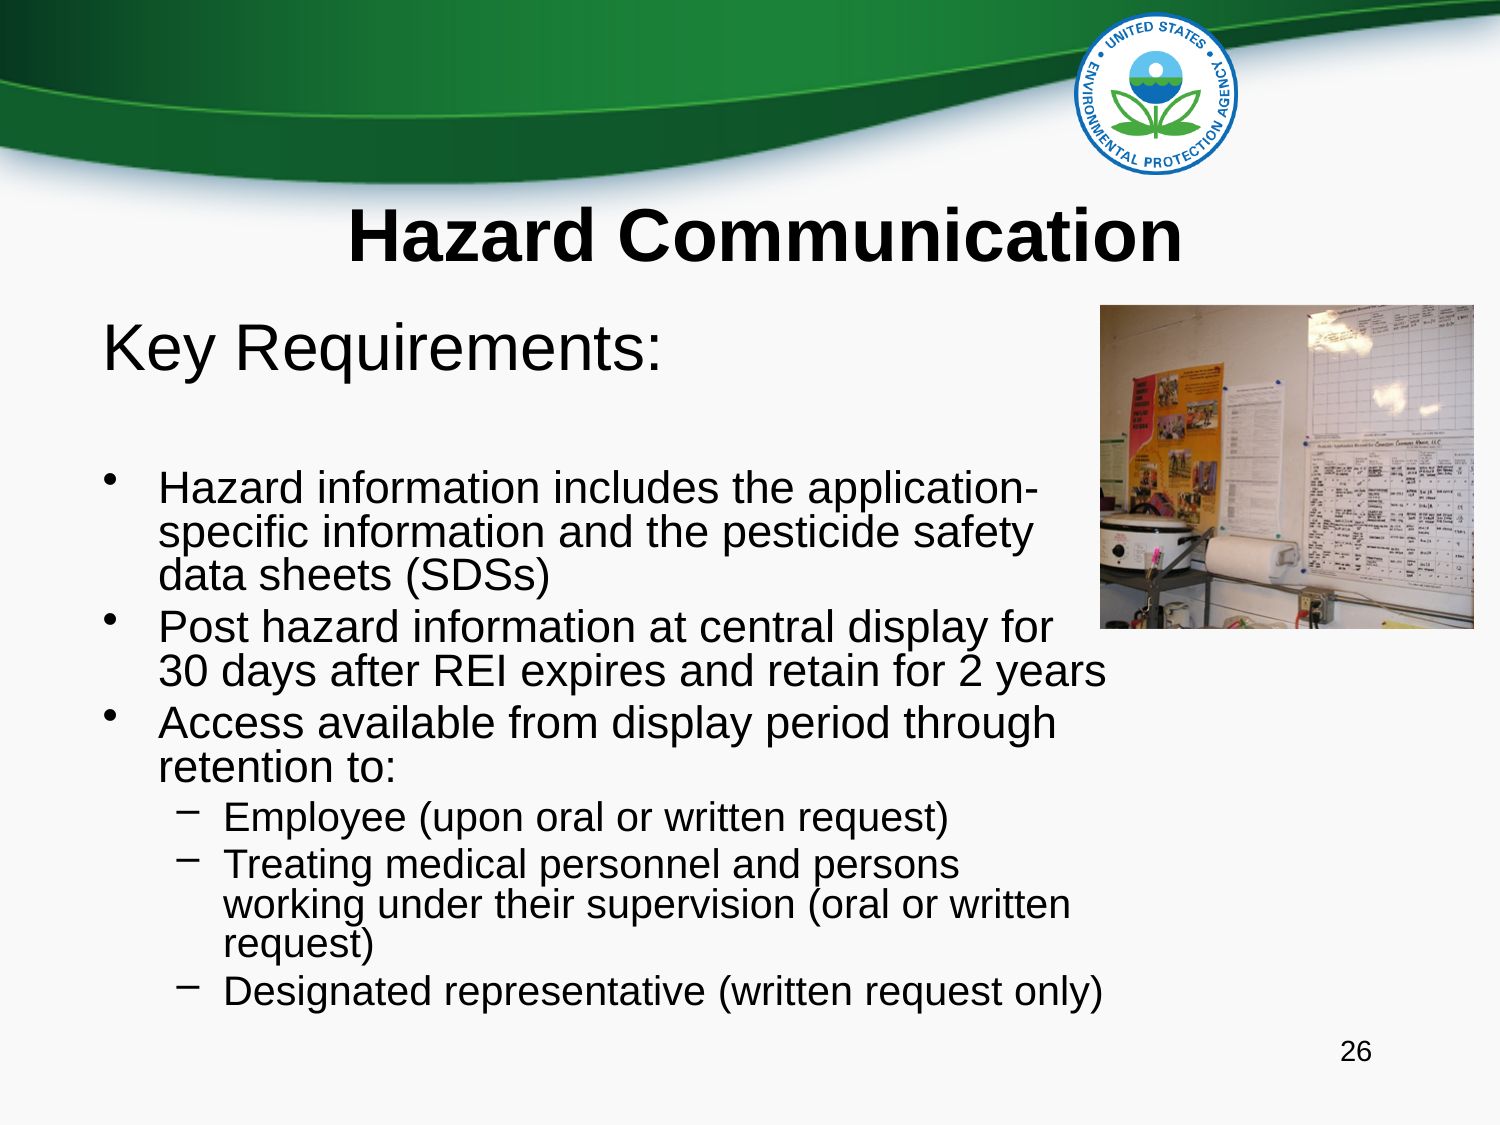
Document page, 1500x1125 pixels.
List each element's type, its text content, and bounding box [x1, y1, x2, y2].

picture [0, 0, 1500, 1125]
title Hazard Communication [150, 149, 1403, 312]
slide_number 26 [1074, 1024, 1388, 1101]
list Key Requirements: Hazard information includes the application-specific information and the pesticide safety data sheets (SDSs) Post hazard information at central display for 30 days after REI expires and retain for 2 years Access available from display period through retention to: Employee (upon oral or written request) Treating medical personnel and persons working under their supervision (oral or written request) Designated representative (written request only) [87, 312, 1125, 1100]
